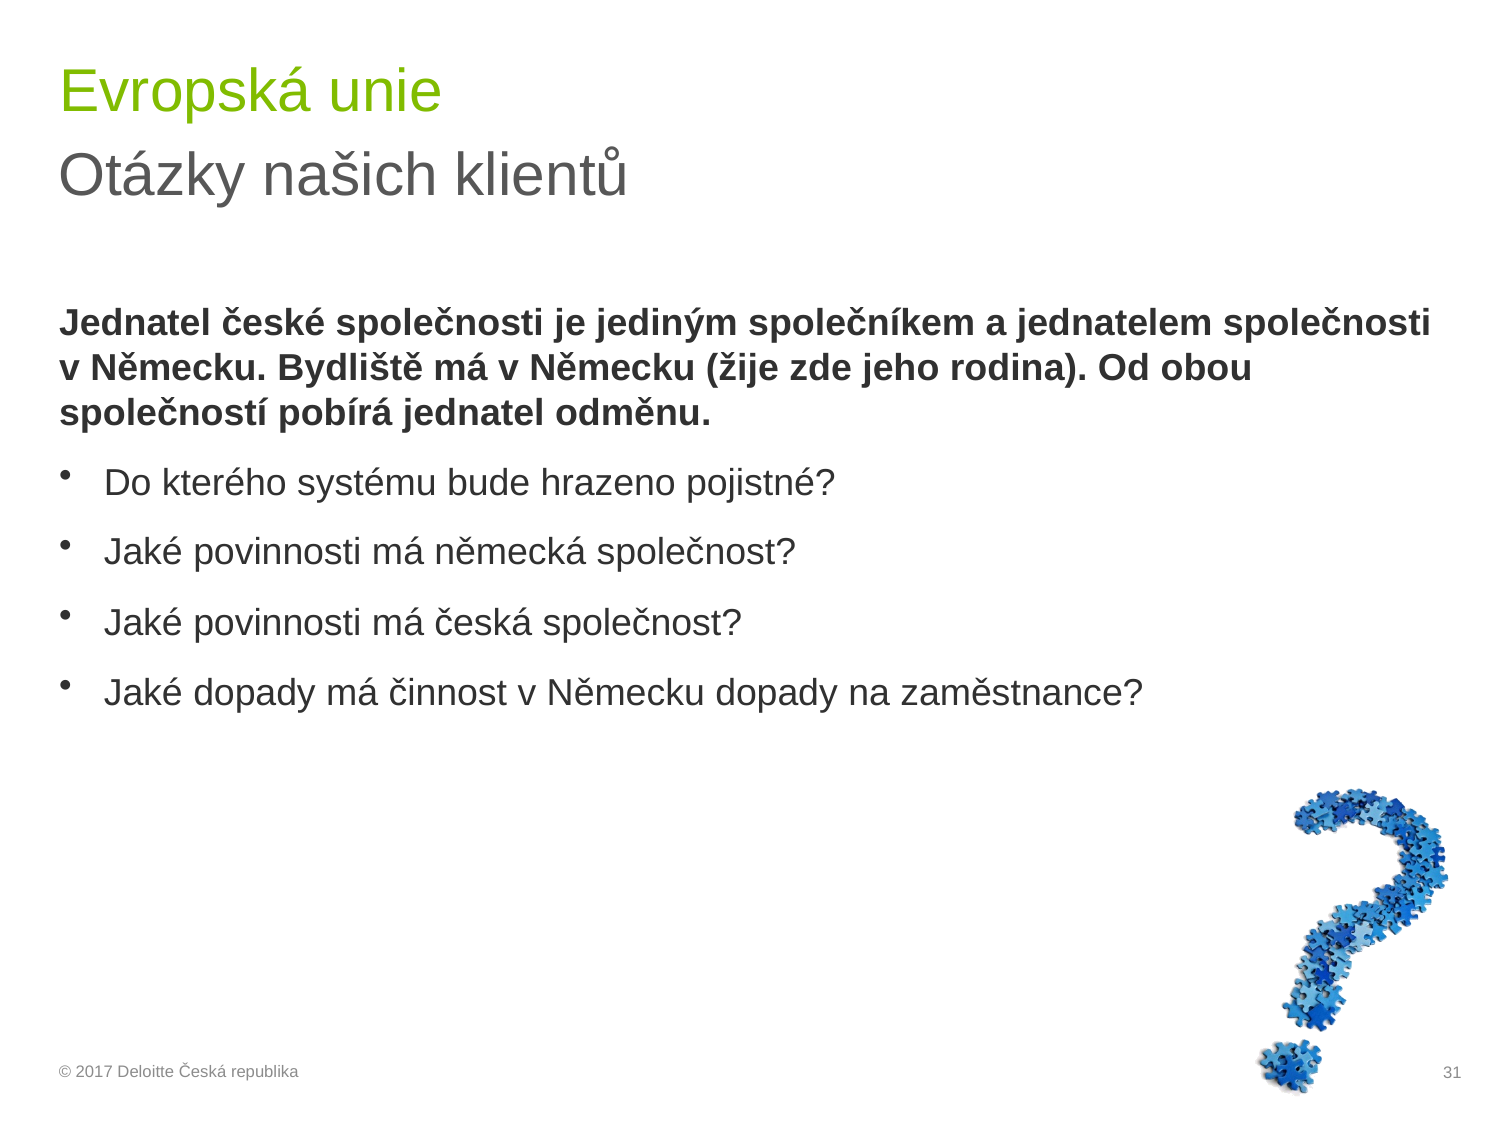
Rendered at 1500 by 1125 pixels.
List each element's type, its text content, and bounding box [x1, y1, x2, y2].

title Evropská unie [59, 58, 1459, 133]
list Otázky našich klientů [57, 134, 1459, 289]
picture [1226, 757, 1467, 1117]
list Jednatel české společnosti je jediným společníkem a jednatelem společnosti v Německu. Bydliště má v Německu (žije zde jeho rodina). Od obou společností pobírá jednatel odměnu. Do kterého systému bude hrazeno pojistné? Jaké povinnosti má německá společnost? Jaké povinnosti má česká společnost? Jaké dopady má činnost v Německu dopady na zaměstnance? [58, 297, 1459, 1039]
